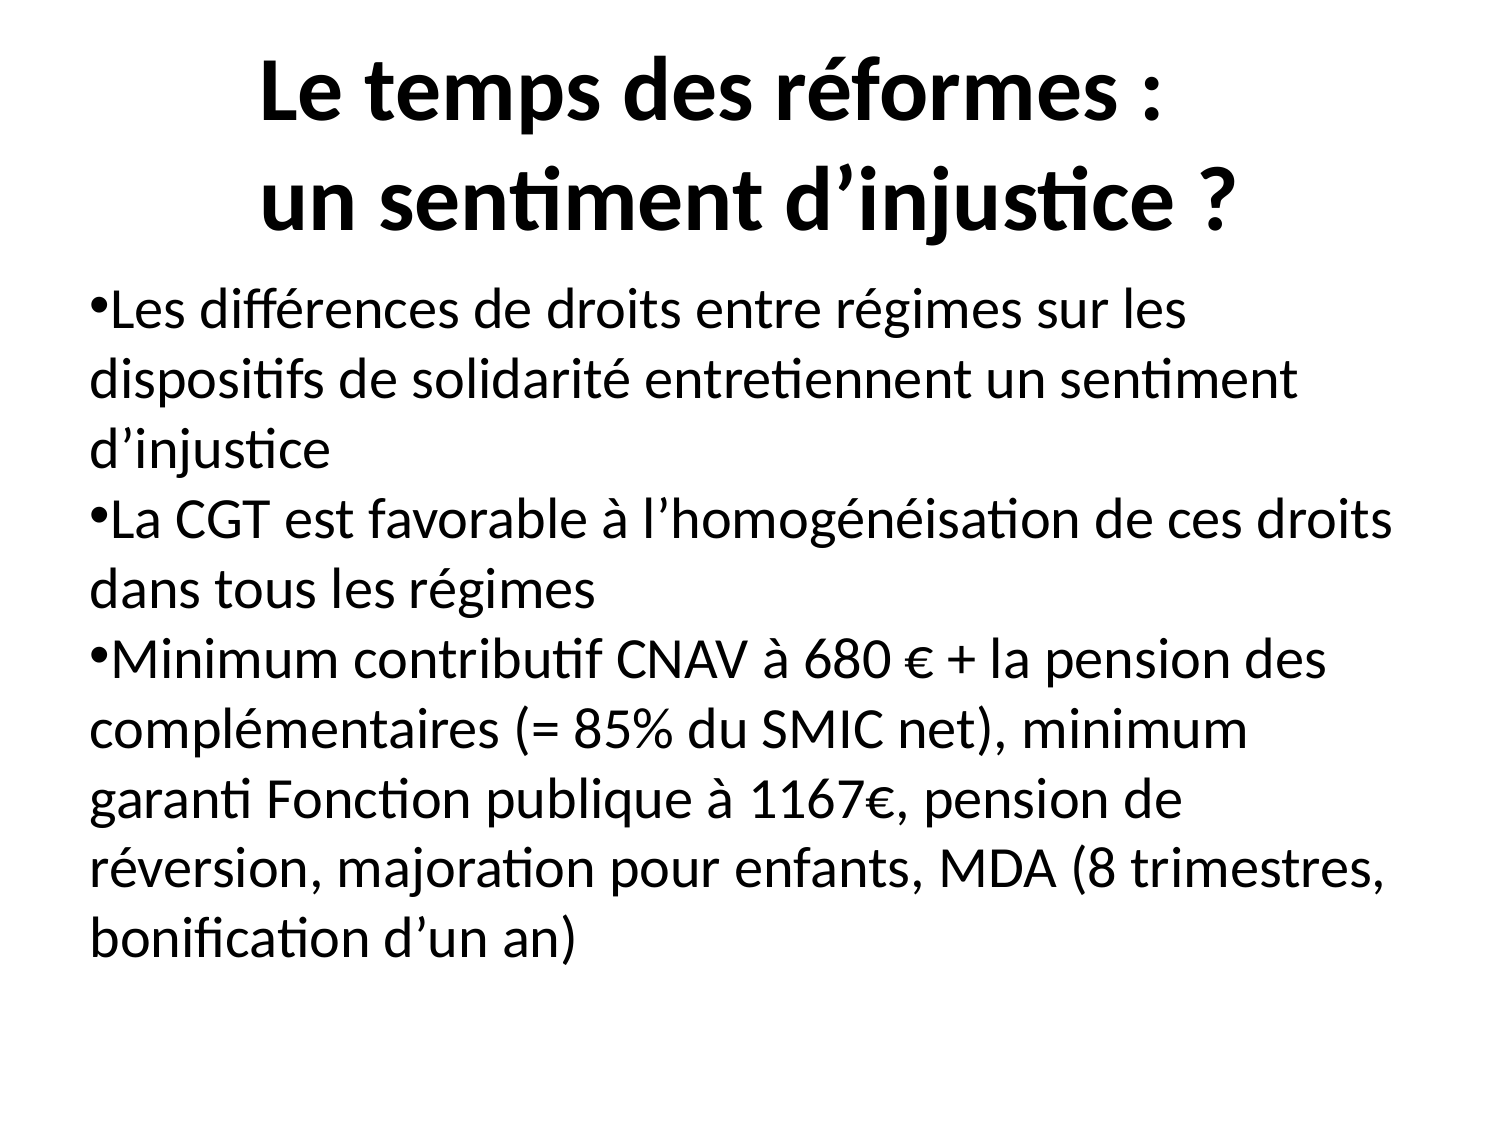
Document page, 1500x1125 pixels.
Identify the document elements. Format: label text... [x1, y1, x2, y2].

text_box Les différences de droits entre régimes sur les dispositifs de solidarité entretiennent un sentiment d’injustice La CGT est favorable à l’homogénéisation de ces droits dans tous les régimes Minimum contributif CNAV à 680 € + la pension des complémentaires (= 85% du SMIC net), minimum garanti Fonction publique à 1167€, pension de réversion, majoration pour enfants, MDA (8 trimestres, bonification d’un an) [74, 262, 1425, 1005]
text_box Le temps des réformes : un sentiment d’injustice ? [74, 45, 1425, 233]
